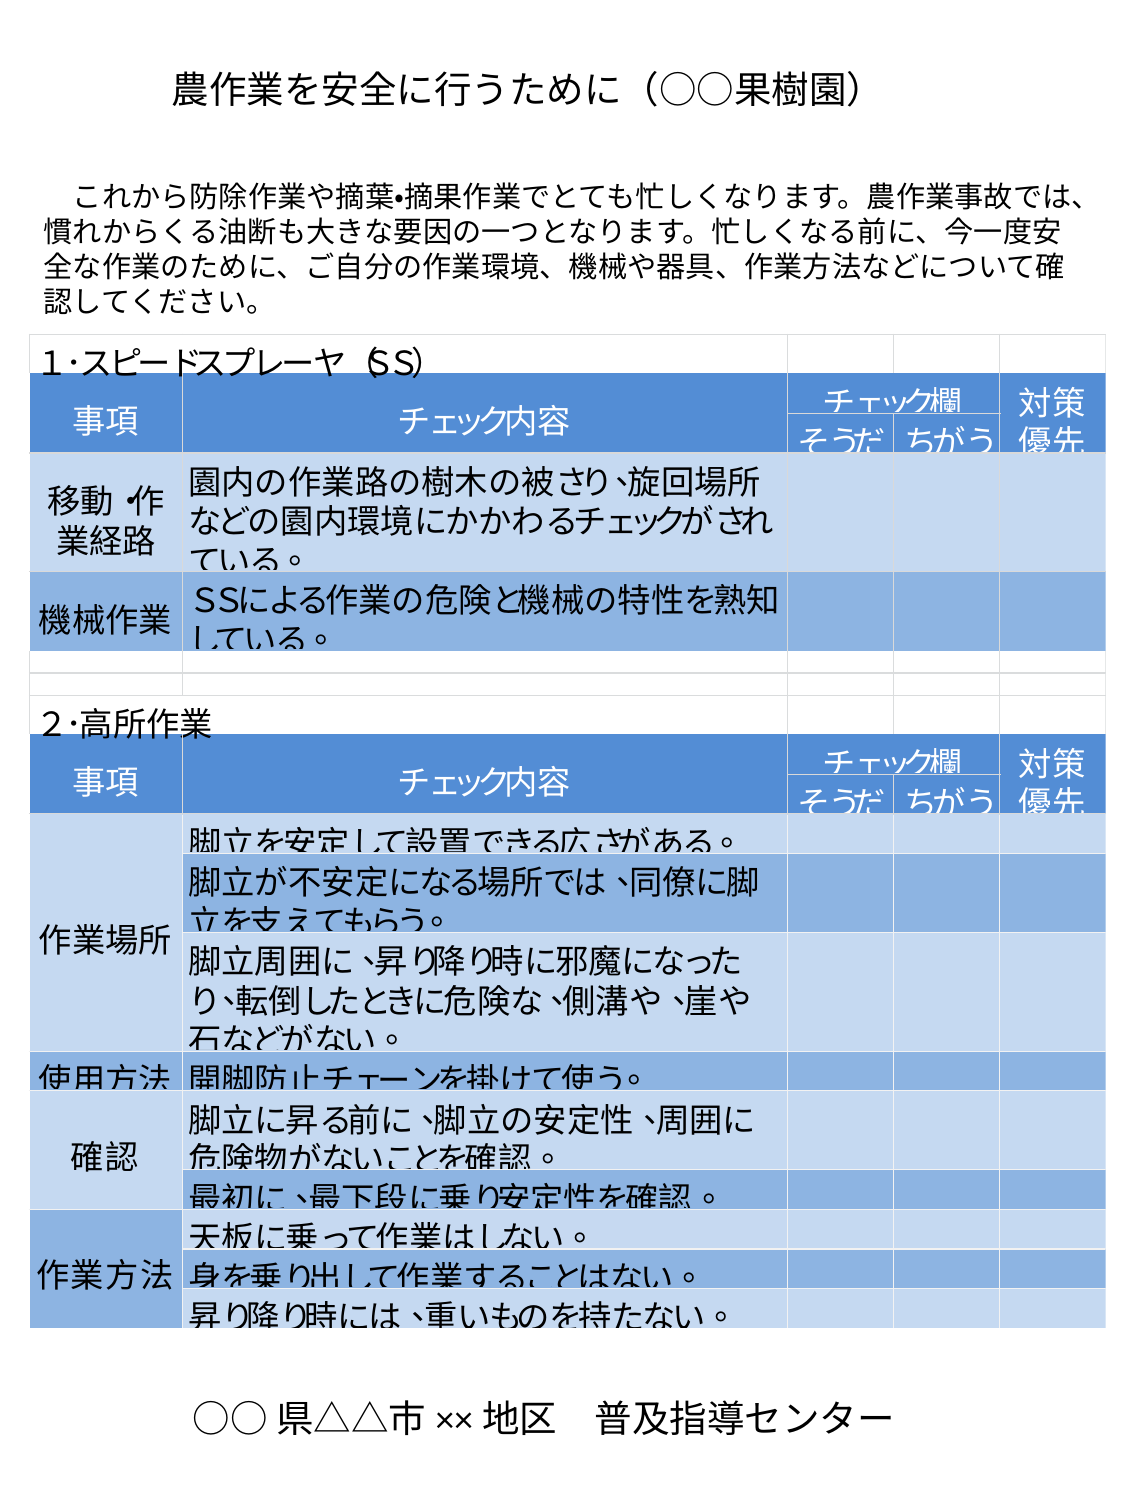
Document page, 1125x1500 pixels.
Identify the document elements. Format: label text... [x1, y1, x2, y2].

text_box これから防除作業や摘葉・摘果作業でとても忙しくなります。農作業事故では、慣れからくる油断も大きな要因の一つとなります。忙しくなる前に、今一度安全な作業のために、ご自分の作業環境、機械や器具、作業方法などについて確認してください。 [28, 171, 1094, 326]
picture [28, 333, 1108, 1329]
text_box 農作業を安全に行うために（○○果樹園） [157, 58, 900, 118]
text_box ○○県△△市××地区 普及指導センター [177, 1387, 910, 1448]
